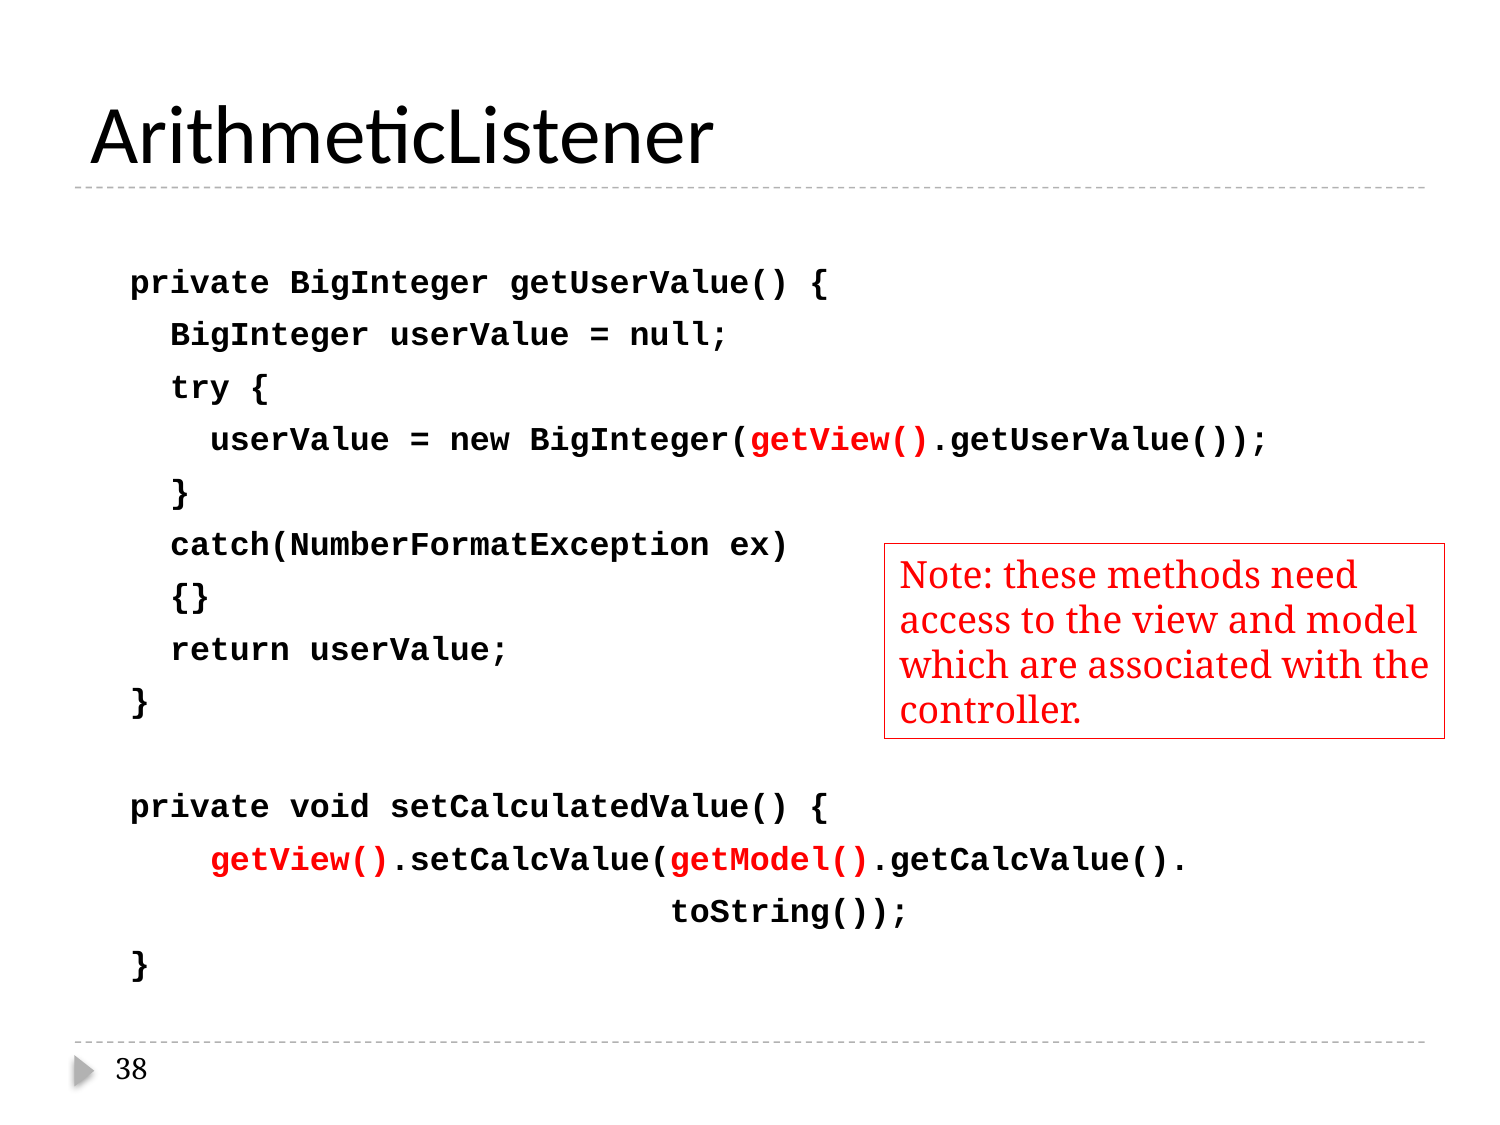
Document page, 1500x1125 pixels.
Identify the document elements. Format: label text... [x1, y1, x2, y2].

title ArithmeticListener [75, 24, 1425, 188]
list private BigInteger getUserValue() { BigInteger userValue = null; try { userValue = new BigInteger(getView().getUserValue()); } catch(NumberFormatException ex) {} return userValue; } private void setCalculatedValue() { getView().setCalcValue(getModel().getCalcValue(). toString()); } [75, 200, 1425, 1010]
slide_number 38 [100, 1042, 426, 1103]
text_box Note: these methods need access to the view and model which are associated with the controller. [884, 543, 1445, 739]
